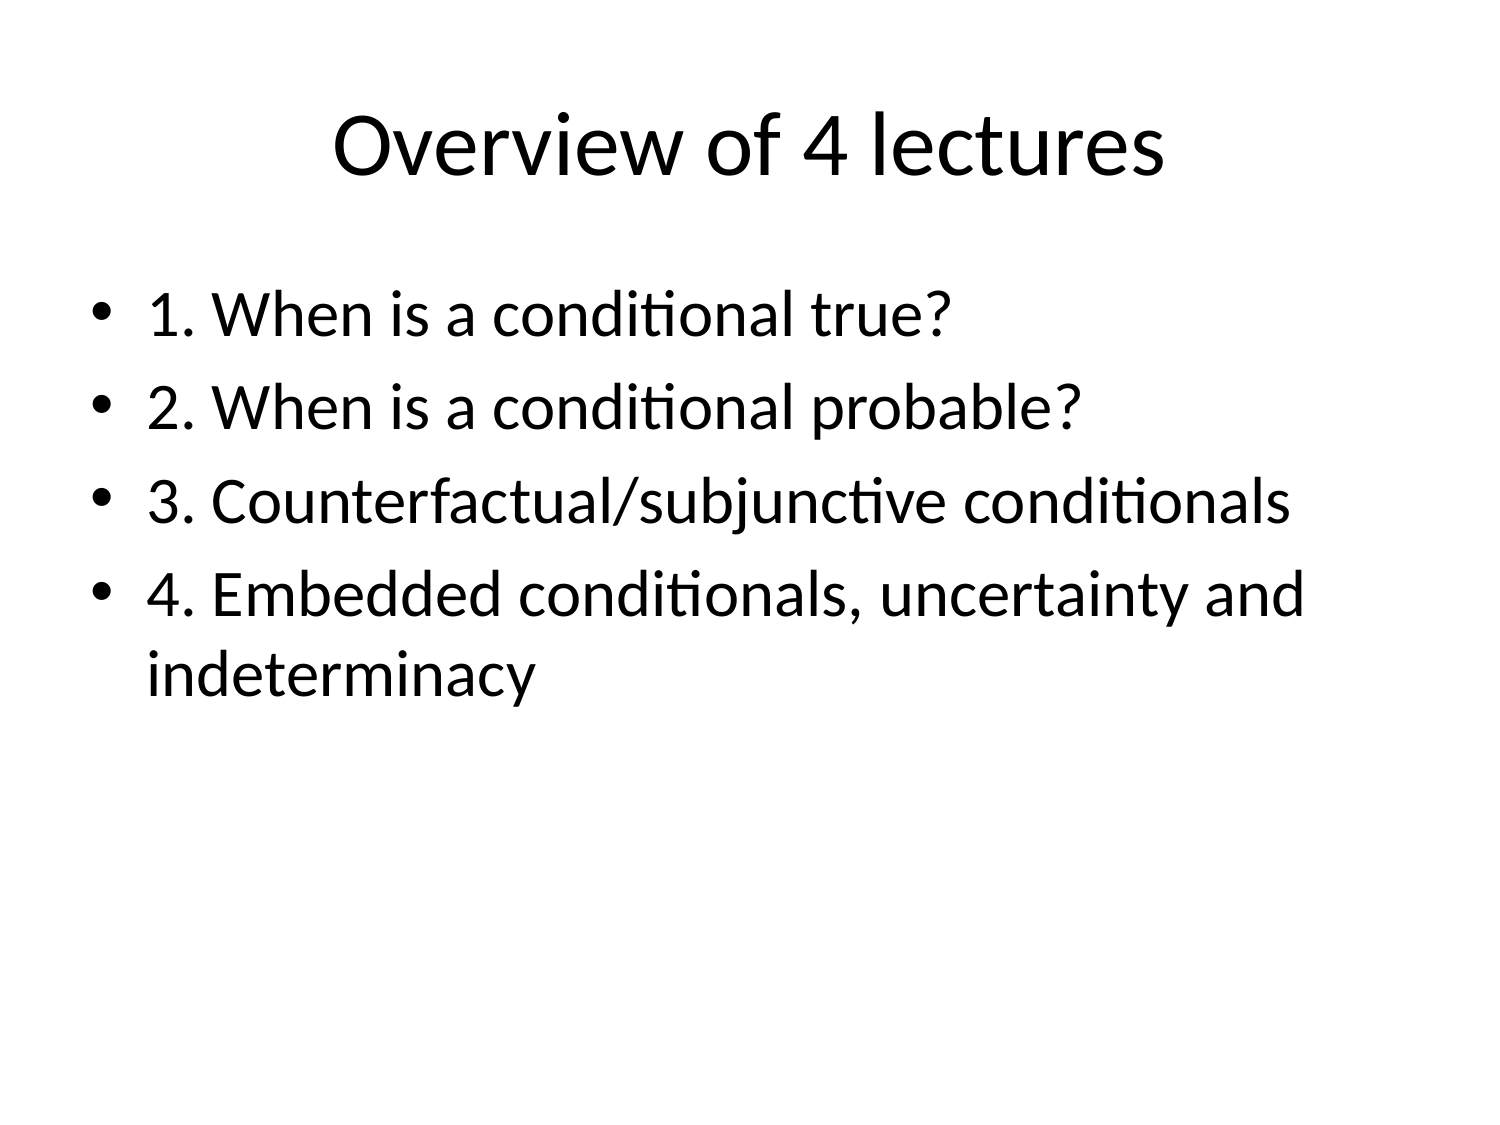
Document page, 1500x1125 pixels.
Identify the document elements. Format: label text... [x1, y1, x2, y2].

list 1. When is a conditional true? 2. When is a conditional probable? 3. Counterfactual/subjunctive conditionals 4. Embedded conditionals, uncertainty and indeterminacy [75, 262, 1425, 1005]
title Overview of 4 lectures [75, 45, 1425, 233]
